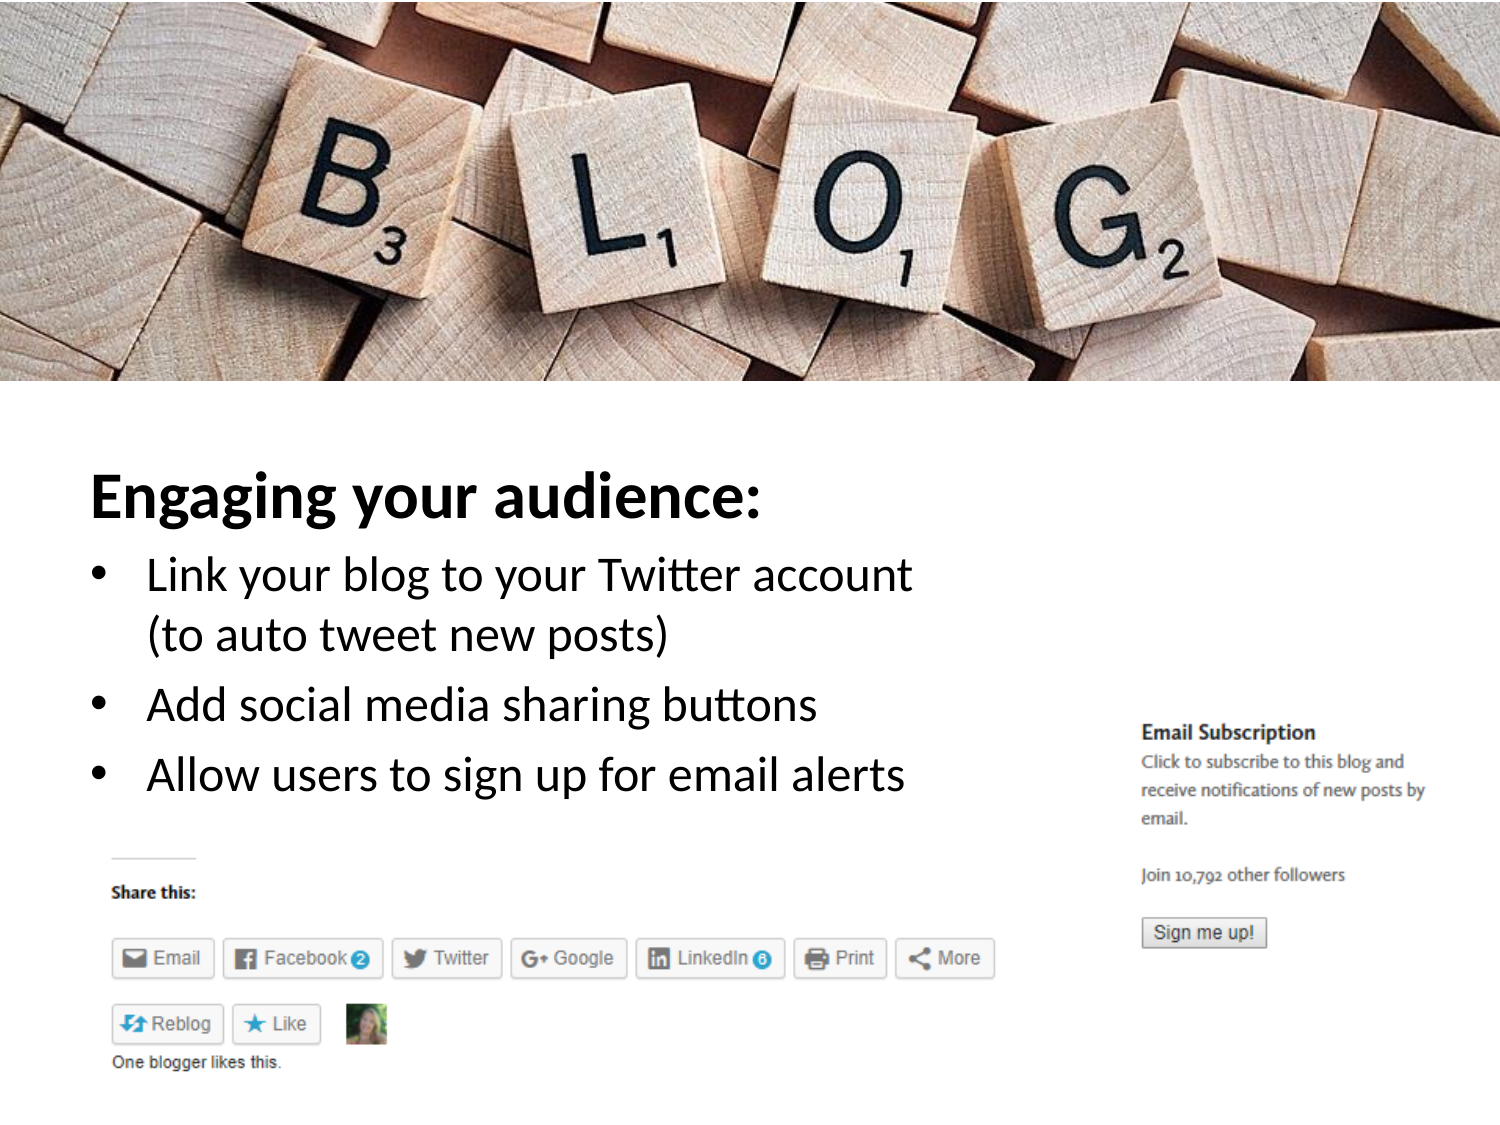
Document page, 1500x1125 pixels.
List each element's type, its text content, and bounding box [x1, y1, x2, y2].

list Engaging your audience: Link your blog to your Twitter account (to auto tweet new posts) Add social media sharing buttons Allow users to sign up for email alerts [75, 444, 1425, 1005]
picture [76, 830, 1023, 1095]
picture [0, 2, 1500, 381]
picture [1127, 707, 1443, 963]
